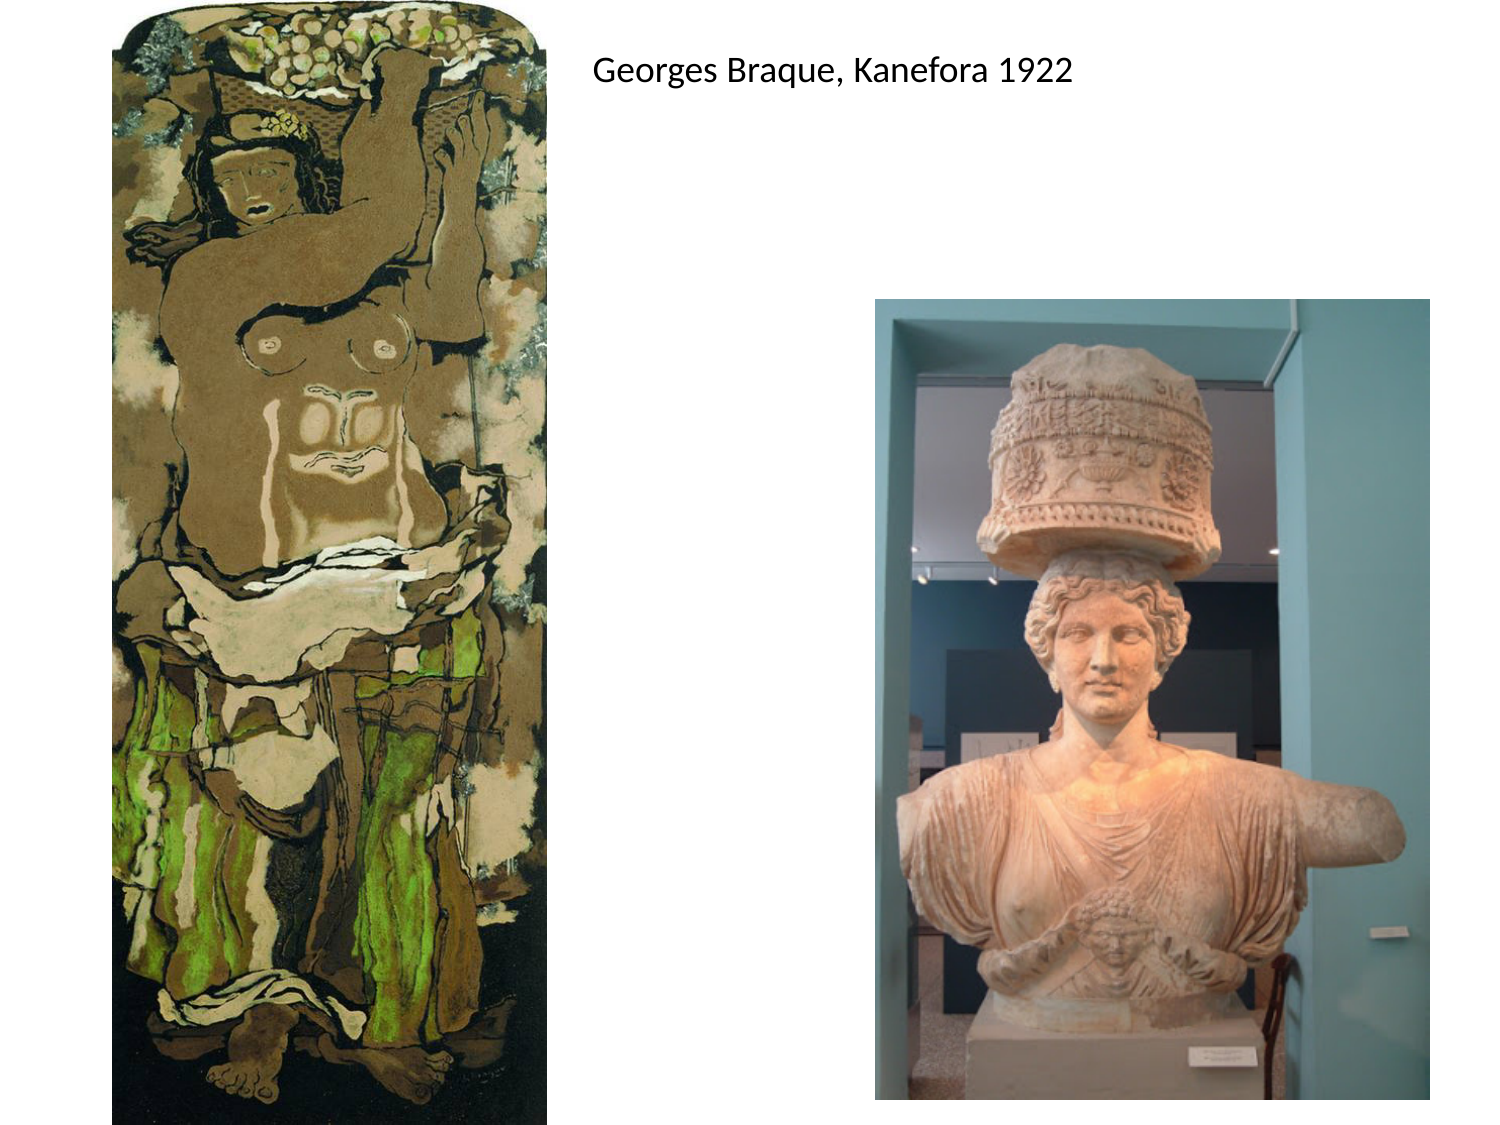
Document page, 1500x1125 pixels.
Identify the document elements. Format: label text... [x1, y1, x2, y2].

picture [112, 0, 547, 1125]
picture [874, 299, 1430, 1101]
text_box Georges Braque, Kanefora 1922 [577, 37, 1097, 98]
